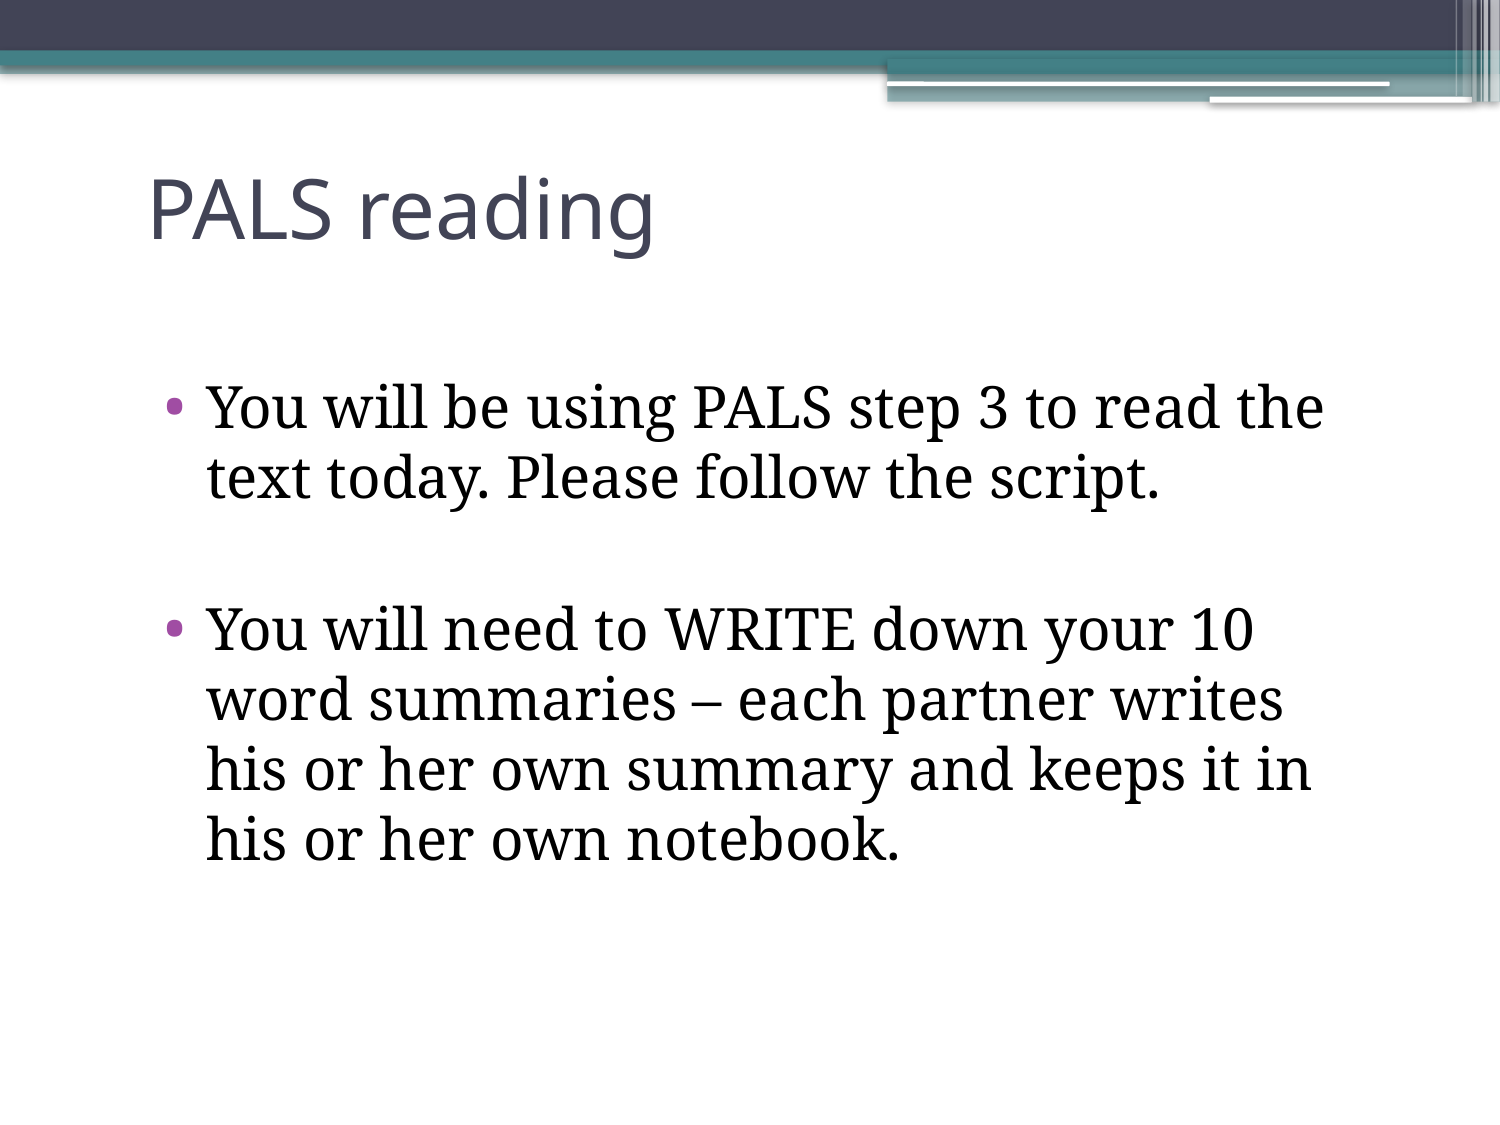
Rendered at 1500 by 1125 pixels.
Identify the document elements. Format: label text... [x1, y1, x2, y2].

list You will be using PALS step 3 to read the text today. Please follow the script. You will need to WRITE down your 10 word summaries – each partner writes his or her own summary and keeps it in his or her own notebook. [131, 362, 1369, 1000]
title PALS reading [131, 75, 1244, 338]
